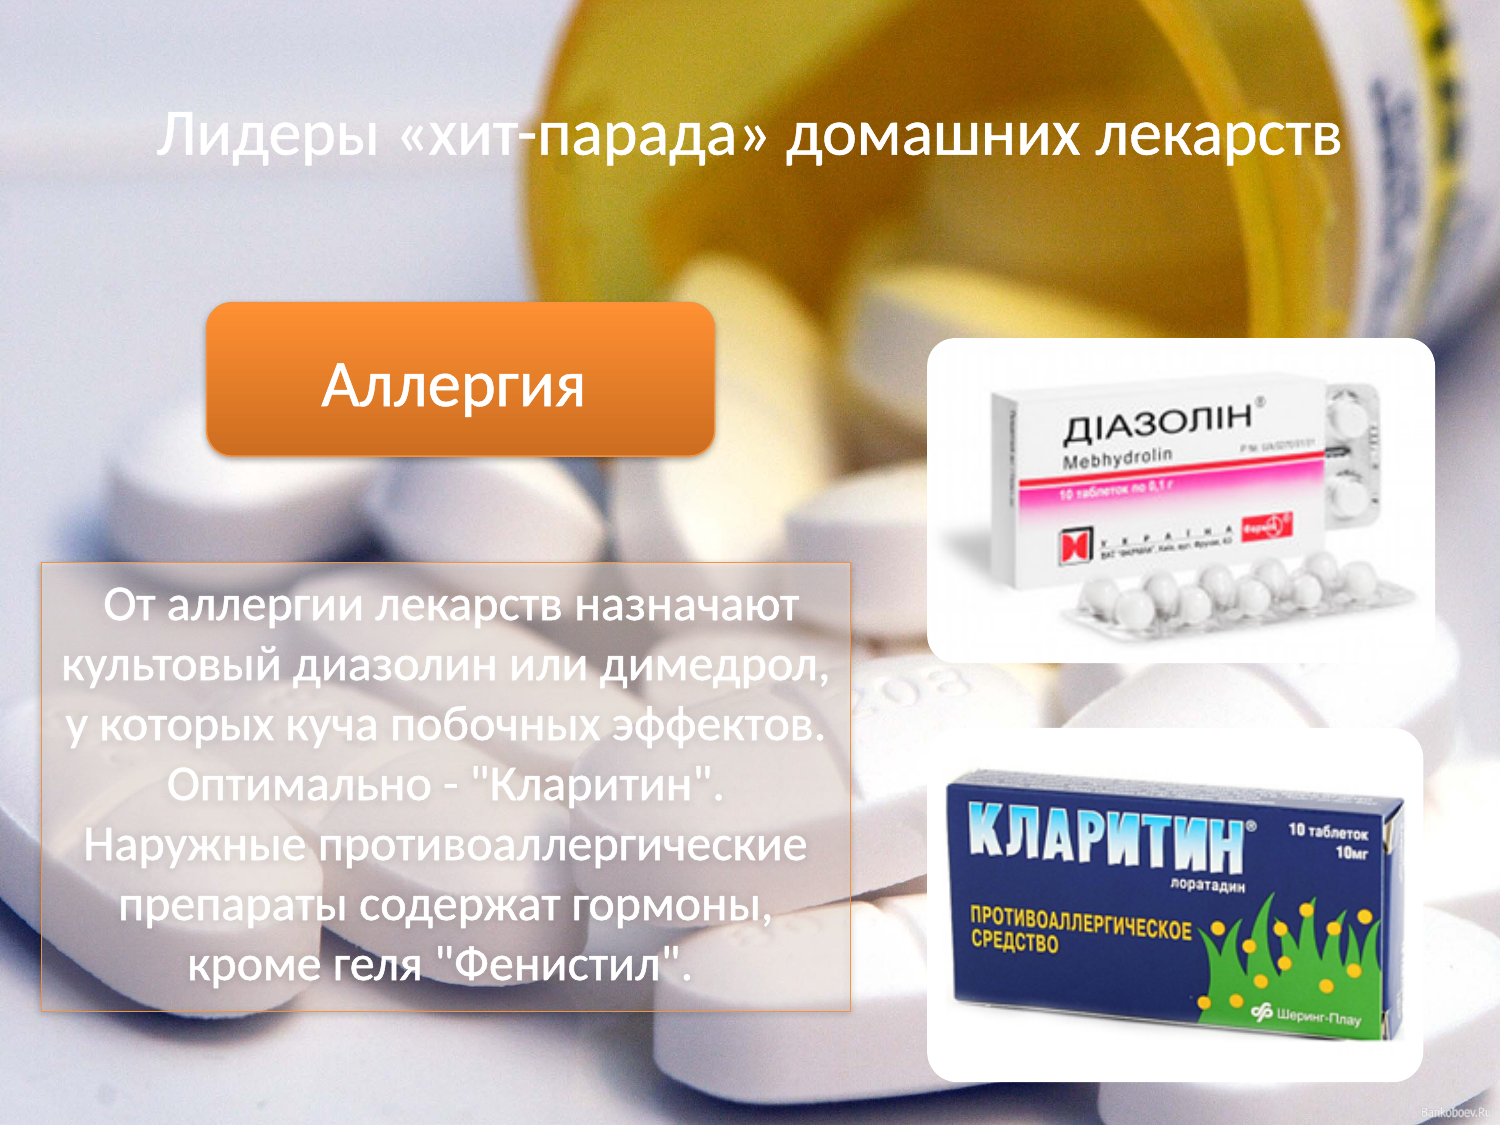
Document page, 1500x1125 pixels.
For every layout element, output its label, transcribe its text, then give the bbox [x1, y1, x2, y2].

text_box От аллергии лекарств назначают культовый диазолин или димедрол, у которых куча побочных эффектов. Оптимально - "Кларитин". Наружные противоаллергические препараты содержат гормоны, кроме геля "Фенистил". [41, 562, 851, 1012]
picture [0, 178, 1500, 1125]
title Лидеры «хит-парада» домашних лекарств [0, 0, 1500, 178]
text_box [856, 586, 1427, 774]
text_box Аллергия [205, 301, 716, 457]
